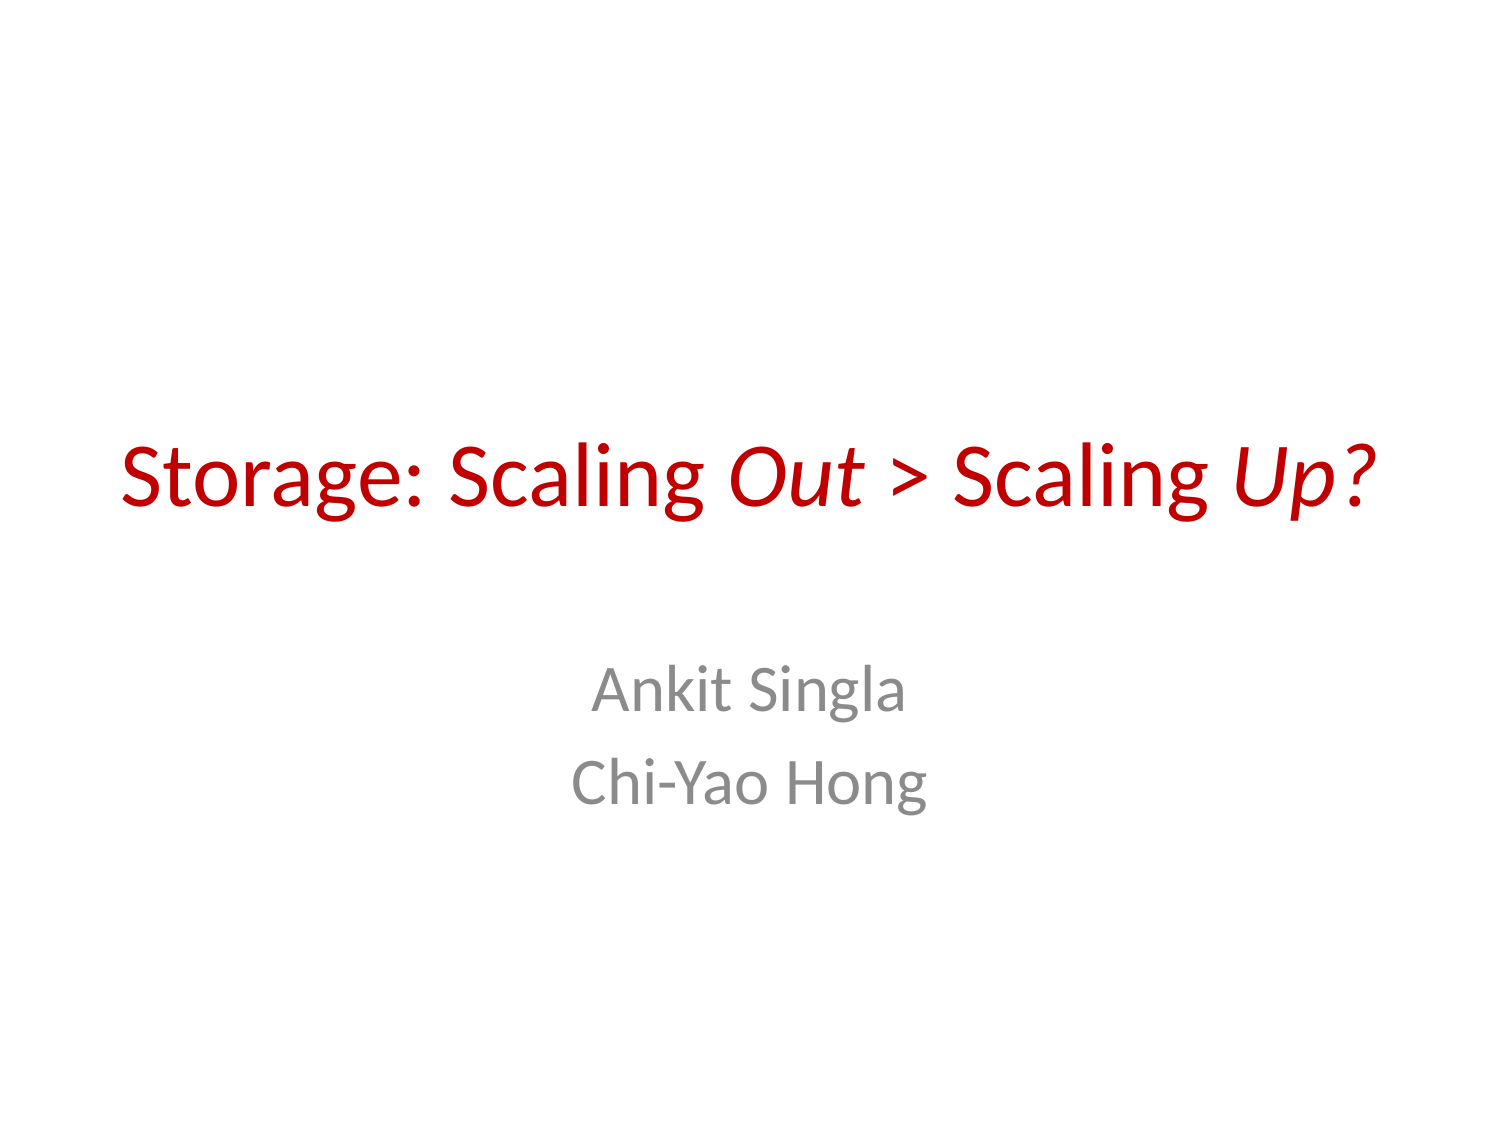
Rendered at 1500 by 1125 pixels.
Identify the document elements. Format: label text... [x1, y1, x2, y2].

subtitle Ankit Singla Chi-Yao Hong [225, 637, 1275, 925]
title Storage: Scaling Out > Scaling Up? [48, 349, 1452, 591]
